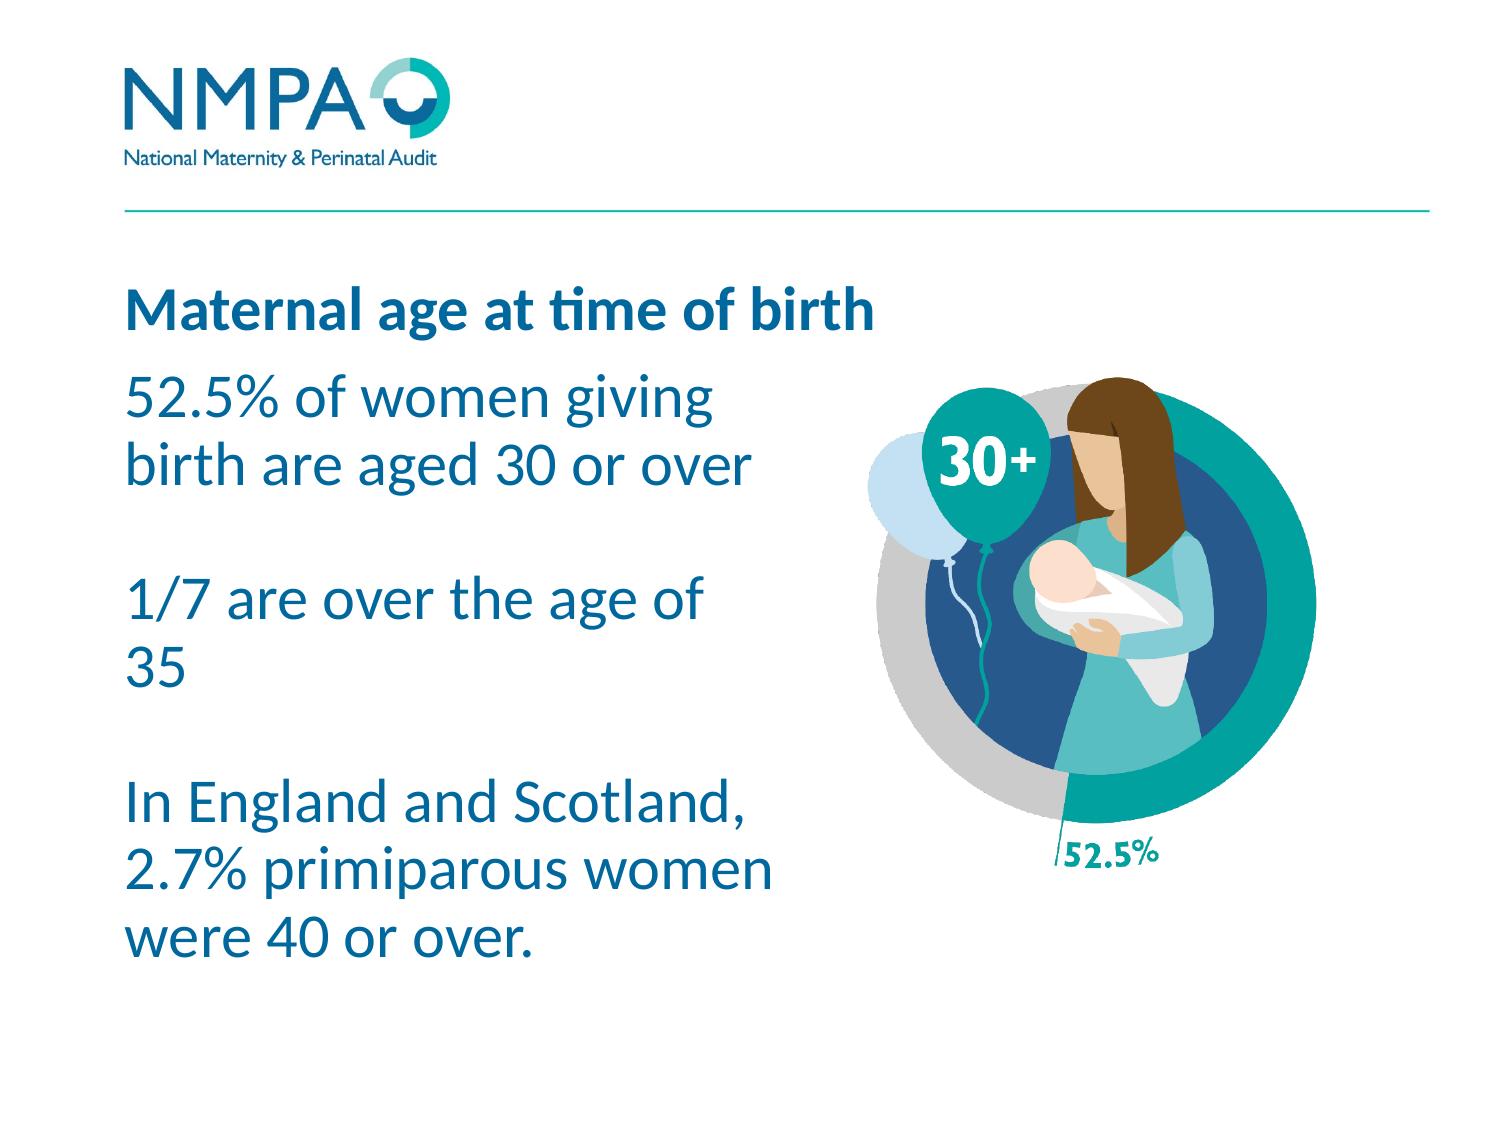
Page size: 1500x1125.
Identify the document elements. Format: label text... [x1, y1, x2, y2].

picture [719, 863, 733, 870]
picture [714, 796, 721, 817]
picture [0, 0, 1500, 985]
title 52.5% of women giving birth are aged 30 or over 1/7 are over the age of 35 In England and Scotland, 2.7% primiparous women were 40 or over. [109, 352, 797, 1054]
text_box Maternal age at time of birth [109, 195, 1404, 352]
picture [714, 459, 724, 466]
